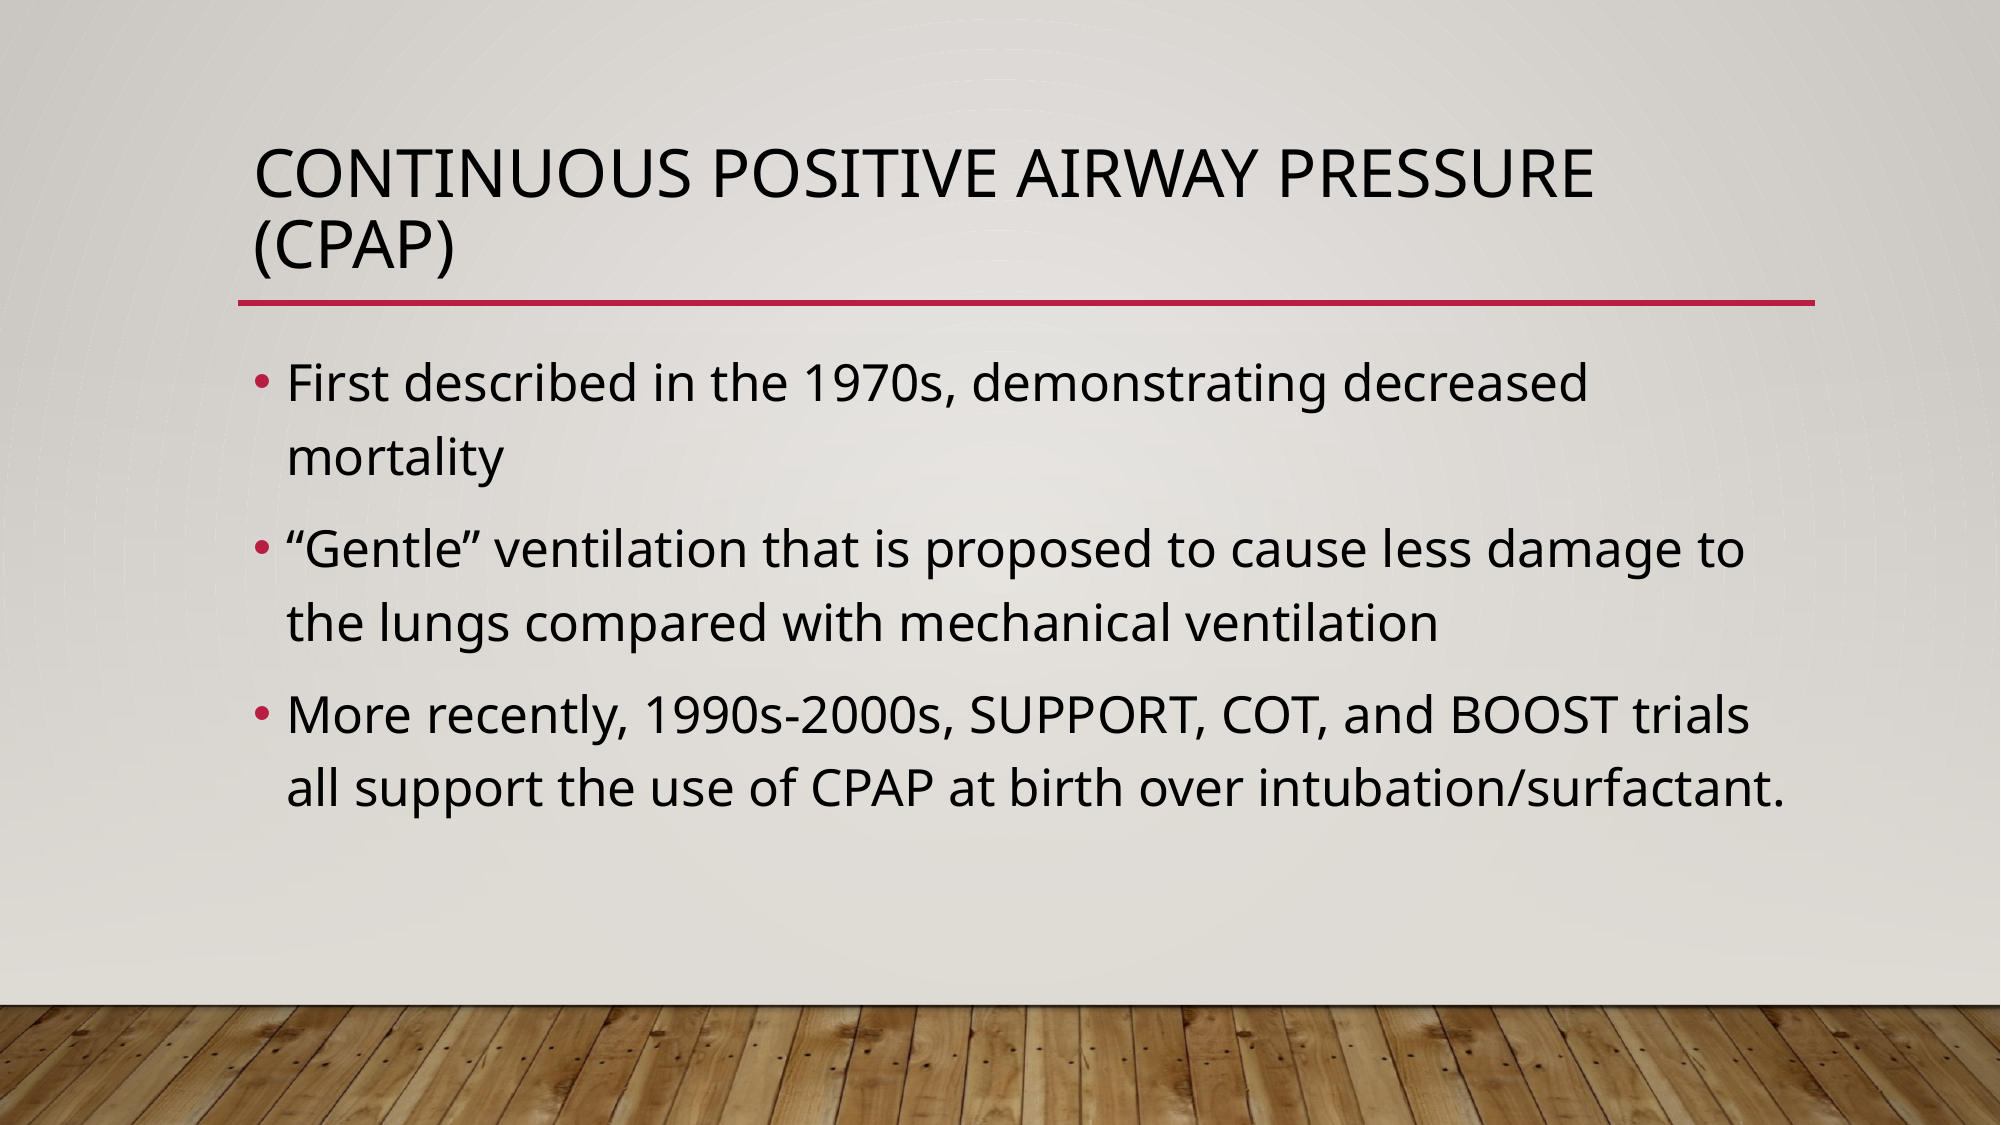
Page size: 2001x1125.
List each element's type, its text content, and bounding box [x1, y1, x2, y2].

picture [0, 1005, 2000, 1125]
list First described in the 1970s, demonstrating decreased mortality “Gentle” ventilation that is proposed to cause less damage to the lungs compared with mechanical ventilation More recently, 1990s-2000s, SUPPORT, COT, and BOOST trials all support the use of CPAP at birth over intubation/surfactant. [238, 330, 1814, 897]
title Continuous positive airway pressure (CPAp) [238, 131, 1814, 305]
